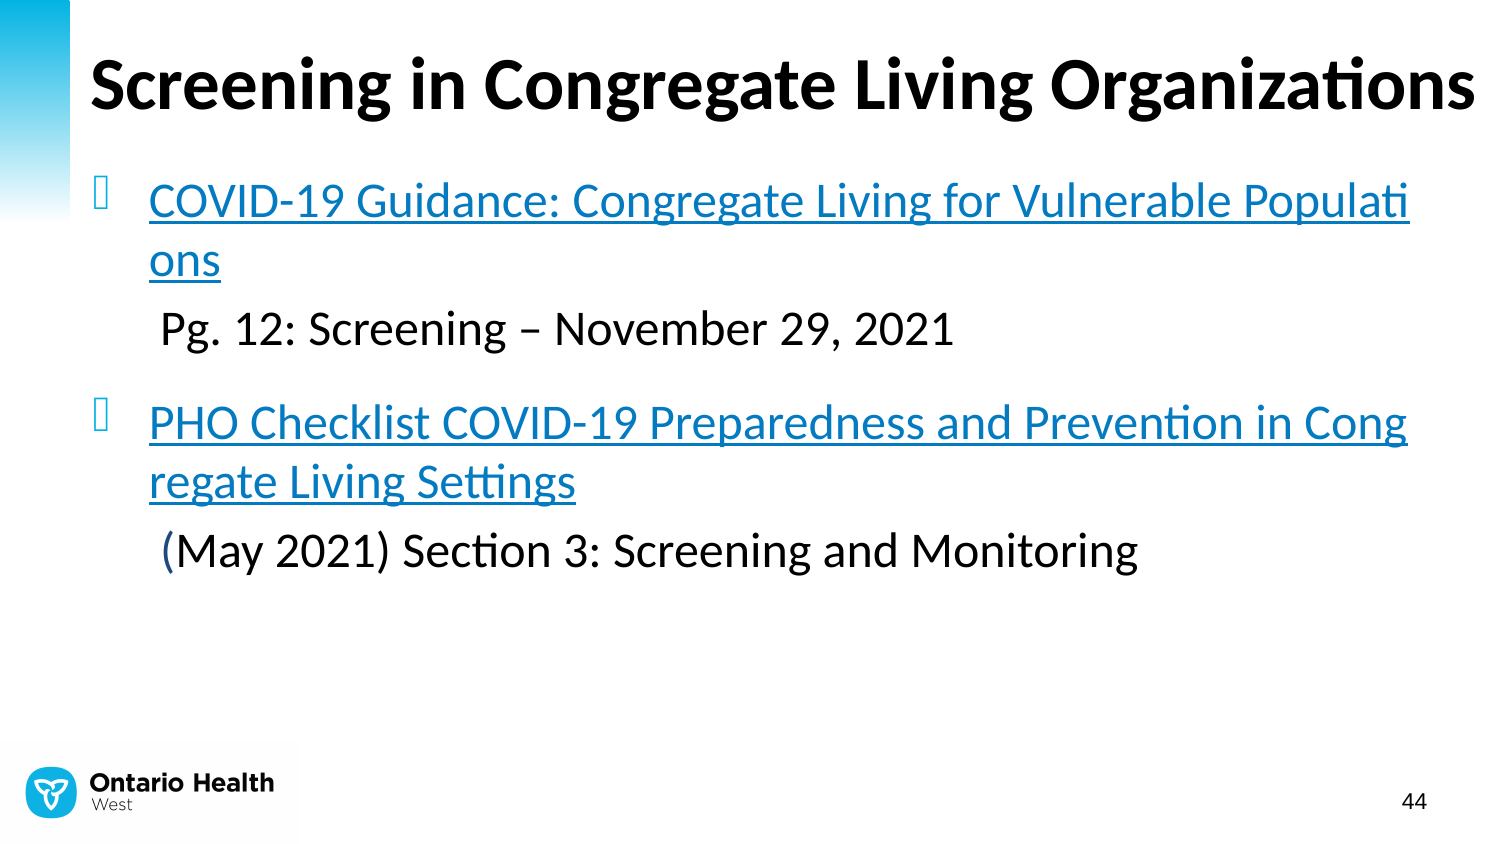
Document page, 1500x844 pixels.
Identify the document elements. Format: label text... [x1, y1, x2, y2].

picture [0, 741, 299, 844]
title Screening in Congregate Living Organizations [75, 26, 1500, 171]
list COVID-19 Guidance: Congregate Living for Vulnerable Populations Pg. 12: Screening – November 29, 2021 PHO Checklist COVID-19 Preparedness and Prevention in Congregate Living Settings (May 2021) Section 3: Screening and Monitoring [75, 151, 1425, 674]
